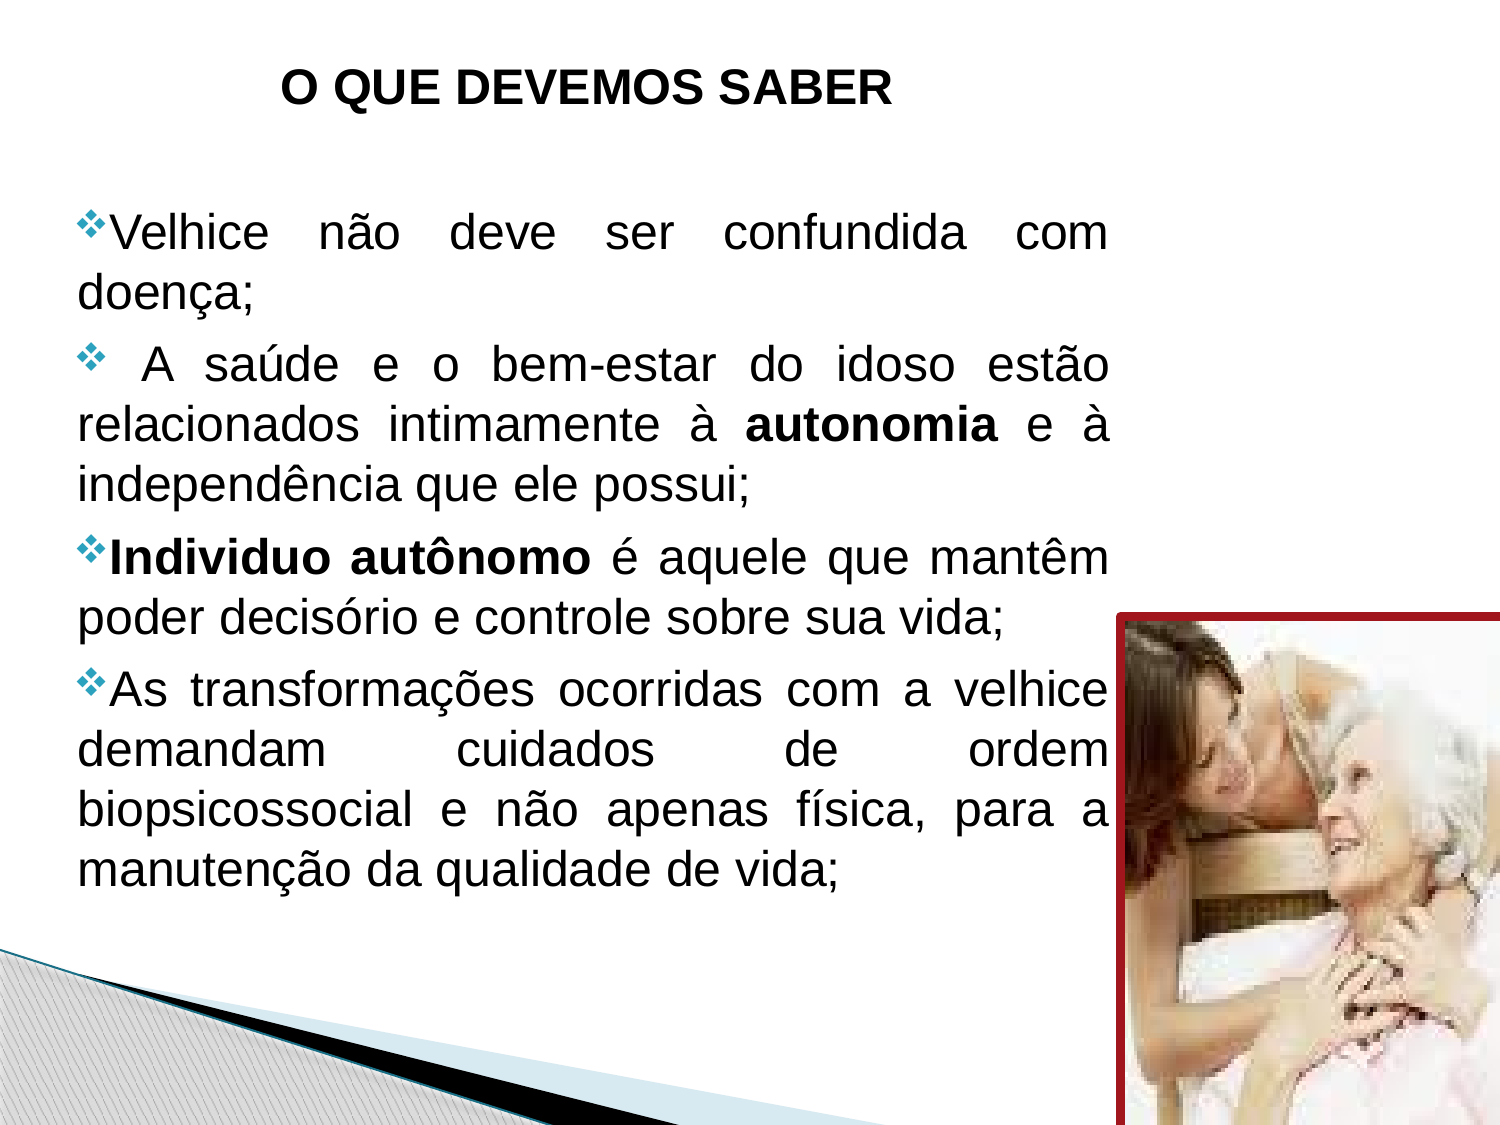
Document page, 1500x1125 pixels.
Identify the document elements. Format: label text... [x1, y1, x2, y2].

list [1124, 620, 1500, 1125]
text_box O QUE DEVEMOS SABER Velhice não deve ser confundida com doença; A saúde e o bem-estar do idoso estão relacionados intimamente à autonomia e à independência que ele possui; Individuo autônomo é aquele que mantêm poder decisório e controle sobre sua vida; As transformações ocorridas com a velhice demandam cuidados de ordem biopsicossocial e não apenas física, para a manutenção da qualidade de vida; [58, 46, 1125, 1040]
